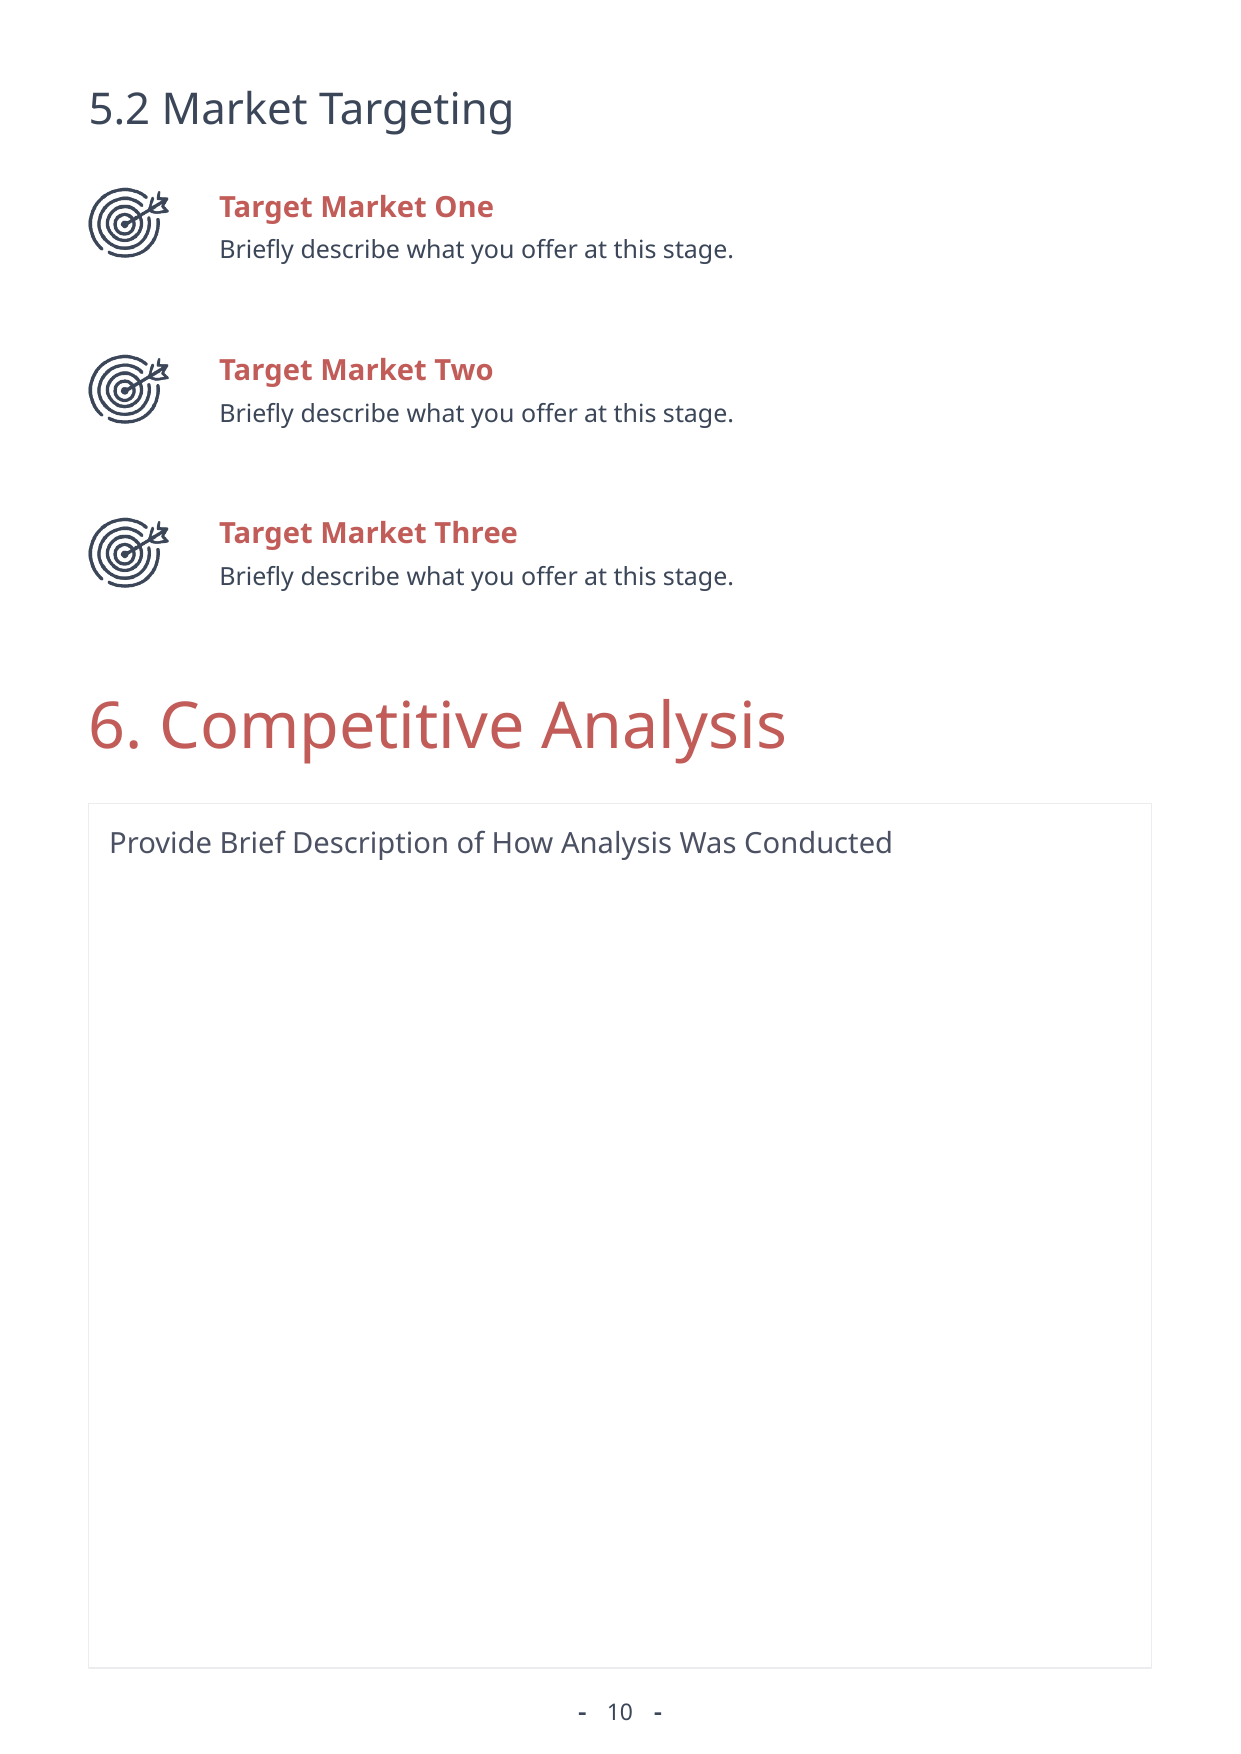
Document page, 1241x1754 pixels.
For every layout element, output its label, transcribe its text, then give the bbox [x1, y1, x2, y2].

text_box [88, 350, 1152, 428]
text_box 6. Competitive Analysis [88, 683, 1152, 762]
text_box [88, 187, 1152, 265]
text_box 5.2 Market Targeting [88, 80, 1152, 133]
text_box Provide Brief Description of How Analysis Was Conducted [88, 803, 1152, 1668]
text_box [88, 514, 1152, 591]
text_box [578, 1697, 662, 1726]
